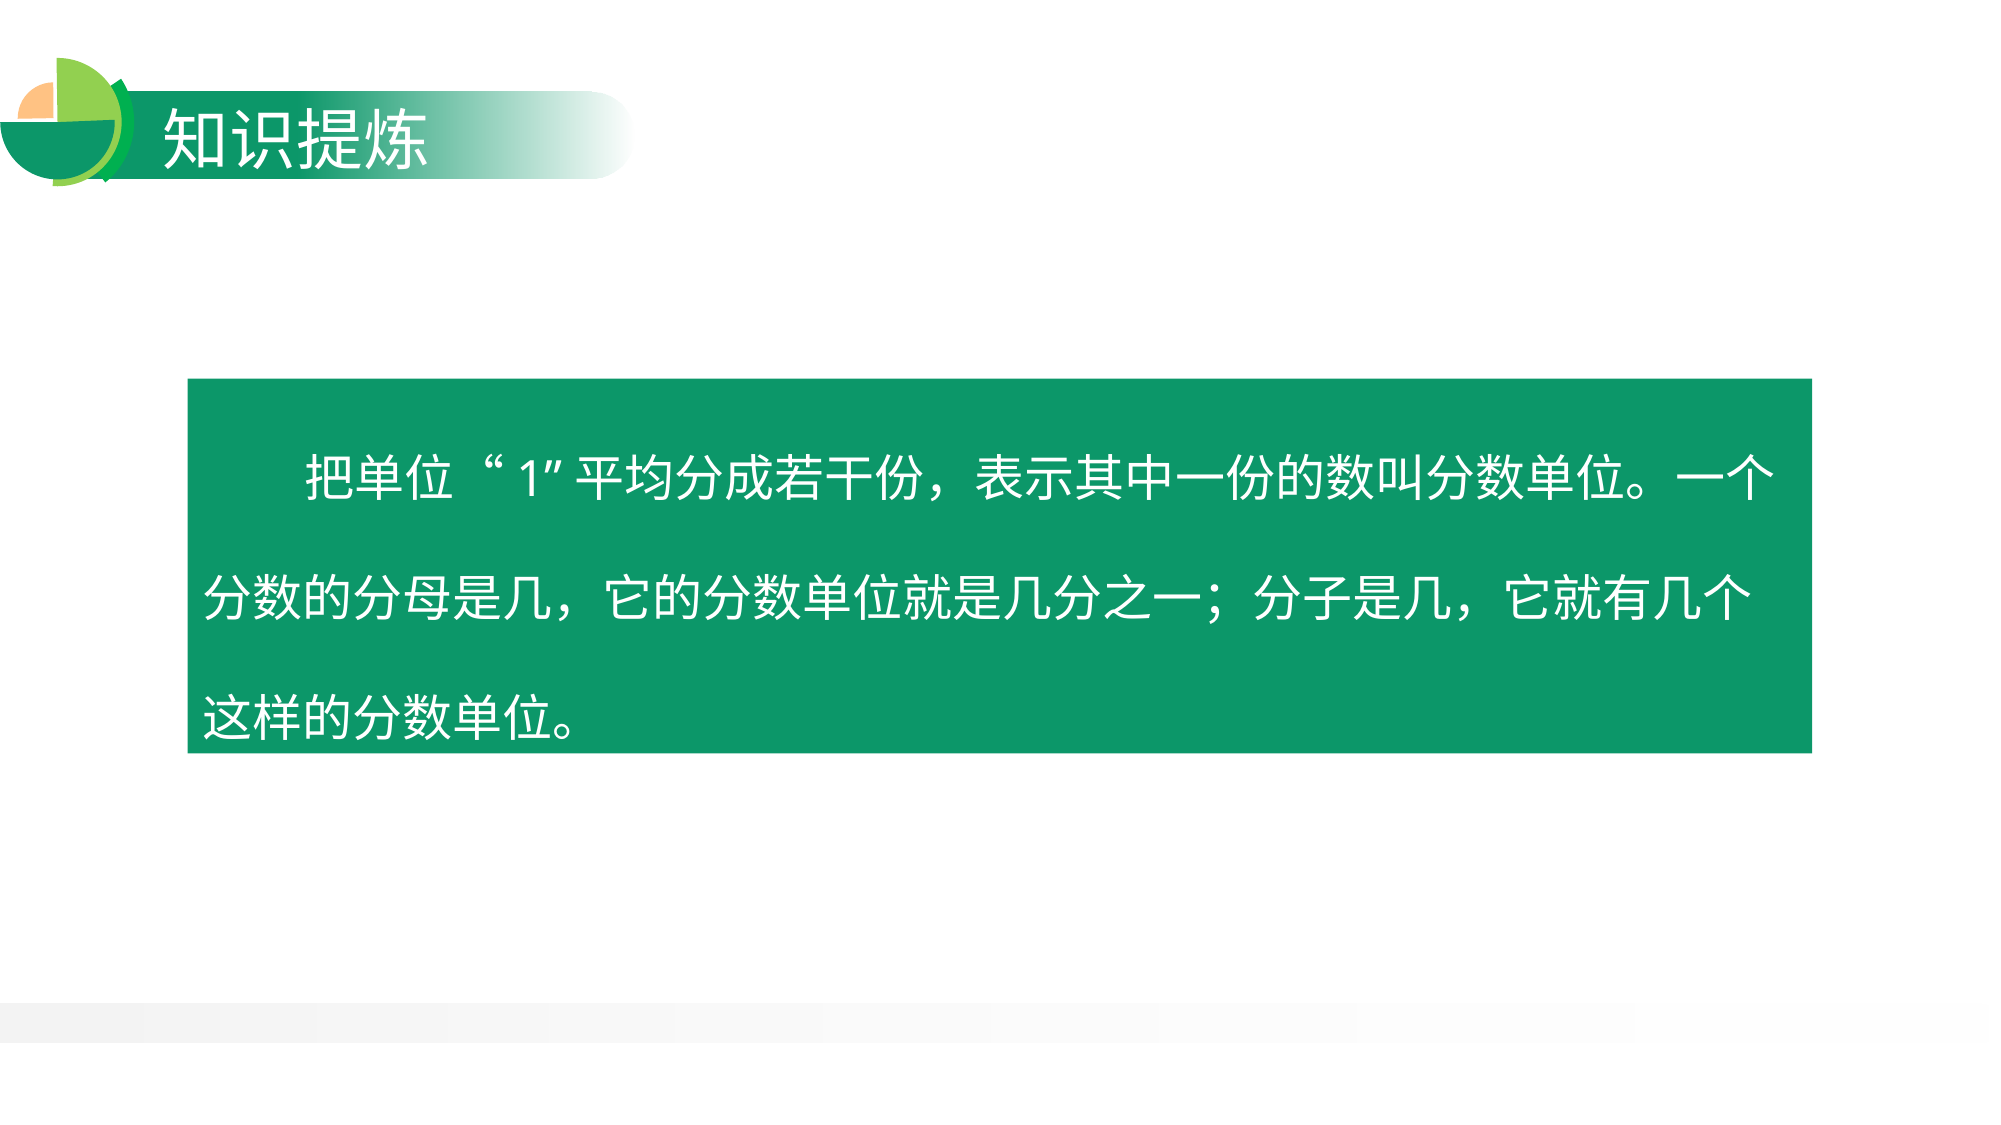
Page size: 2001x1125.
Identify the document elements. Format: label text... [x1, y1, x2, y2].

text_box 把单位“1”平均分成若干份，表示其中一份的数叫分数单位。一个分数的分母是几，它的分数单位就是几分之一；分子是几，它就有几个这样的分数单位。 [187, 378, 1813, 754]
